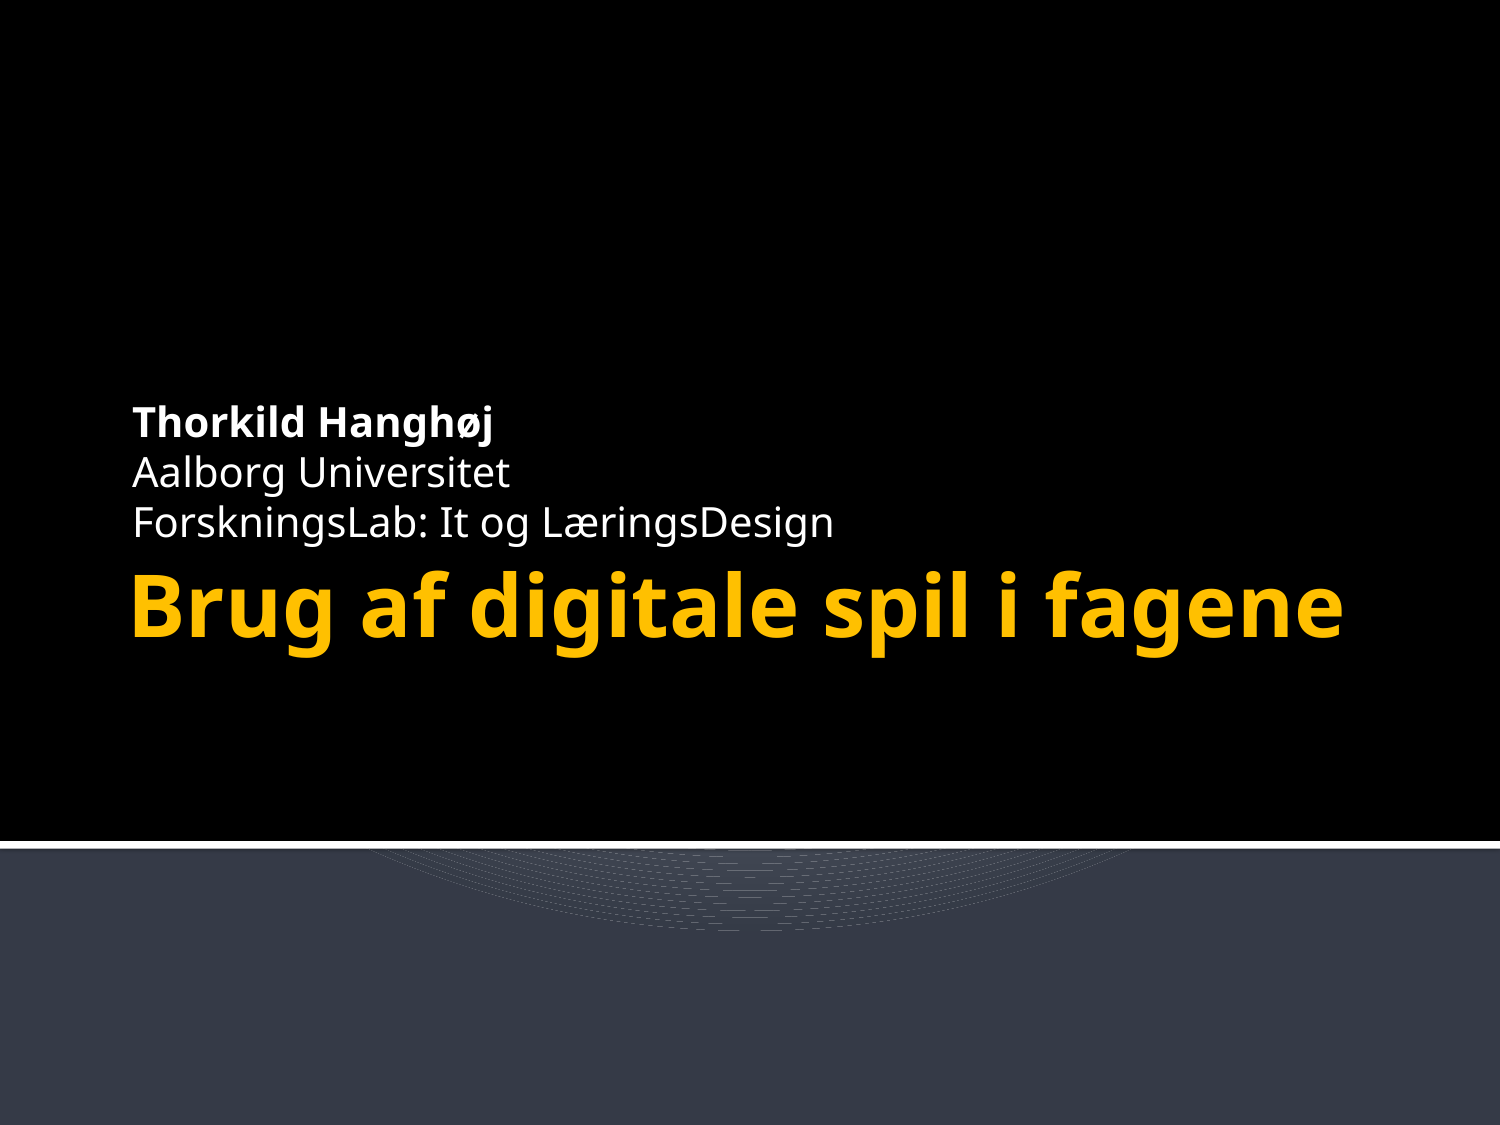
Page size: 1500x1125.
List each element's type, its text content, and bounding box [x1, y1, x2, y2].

subtitle Thorkild Hanghøj Aalborg Universitet ForskningsLab: It og LæringsDesign [112, 299, 1438, 546]
title Brug af digitale spil i fagene [112, 550, 1438, 825]
